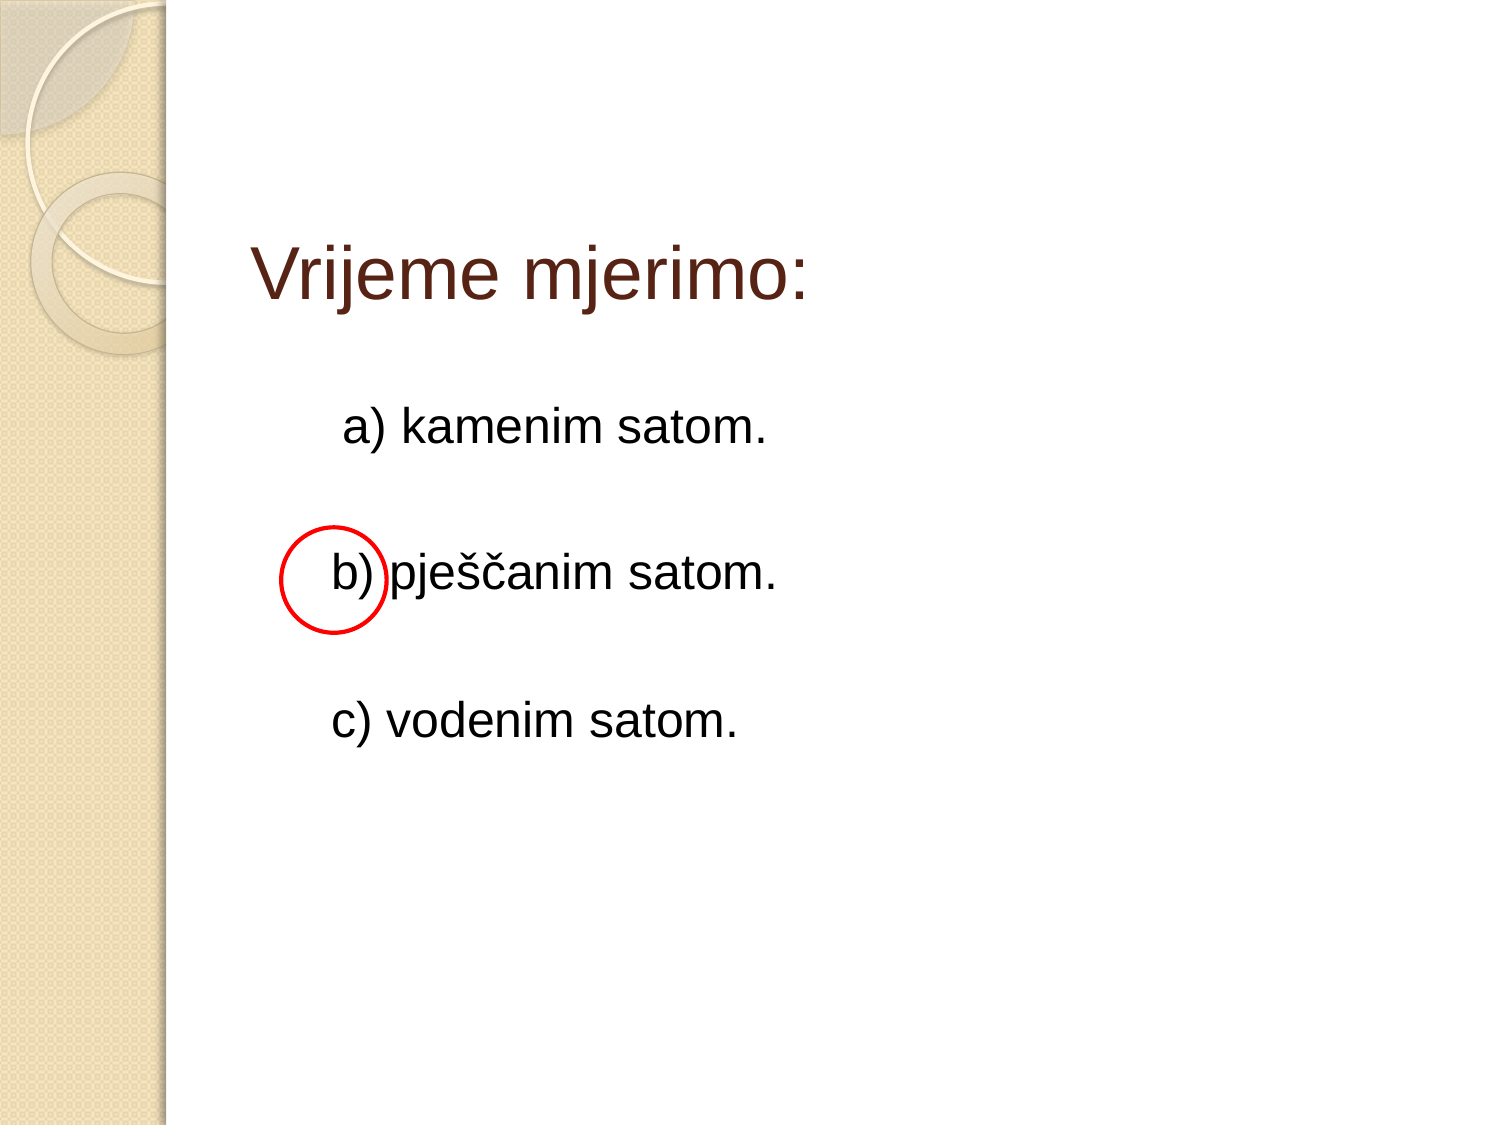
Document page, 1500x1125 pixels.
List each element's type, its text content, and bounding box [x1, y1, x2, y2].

text_box [279, 525, 382, 635]
text_box c) vodenim satom. [316, 679, 1266, 755]
text_box a) kamenim satom. [328, 386, 926, 462]
text_box b) pješčanim satom. [316, 532, 1070, 607]
title Vrijeme mjerimo: [235, 152, 1466, 387]
